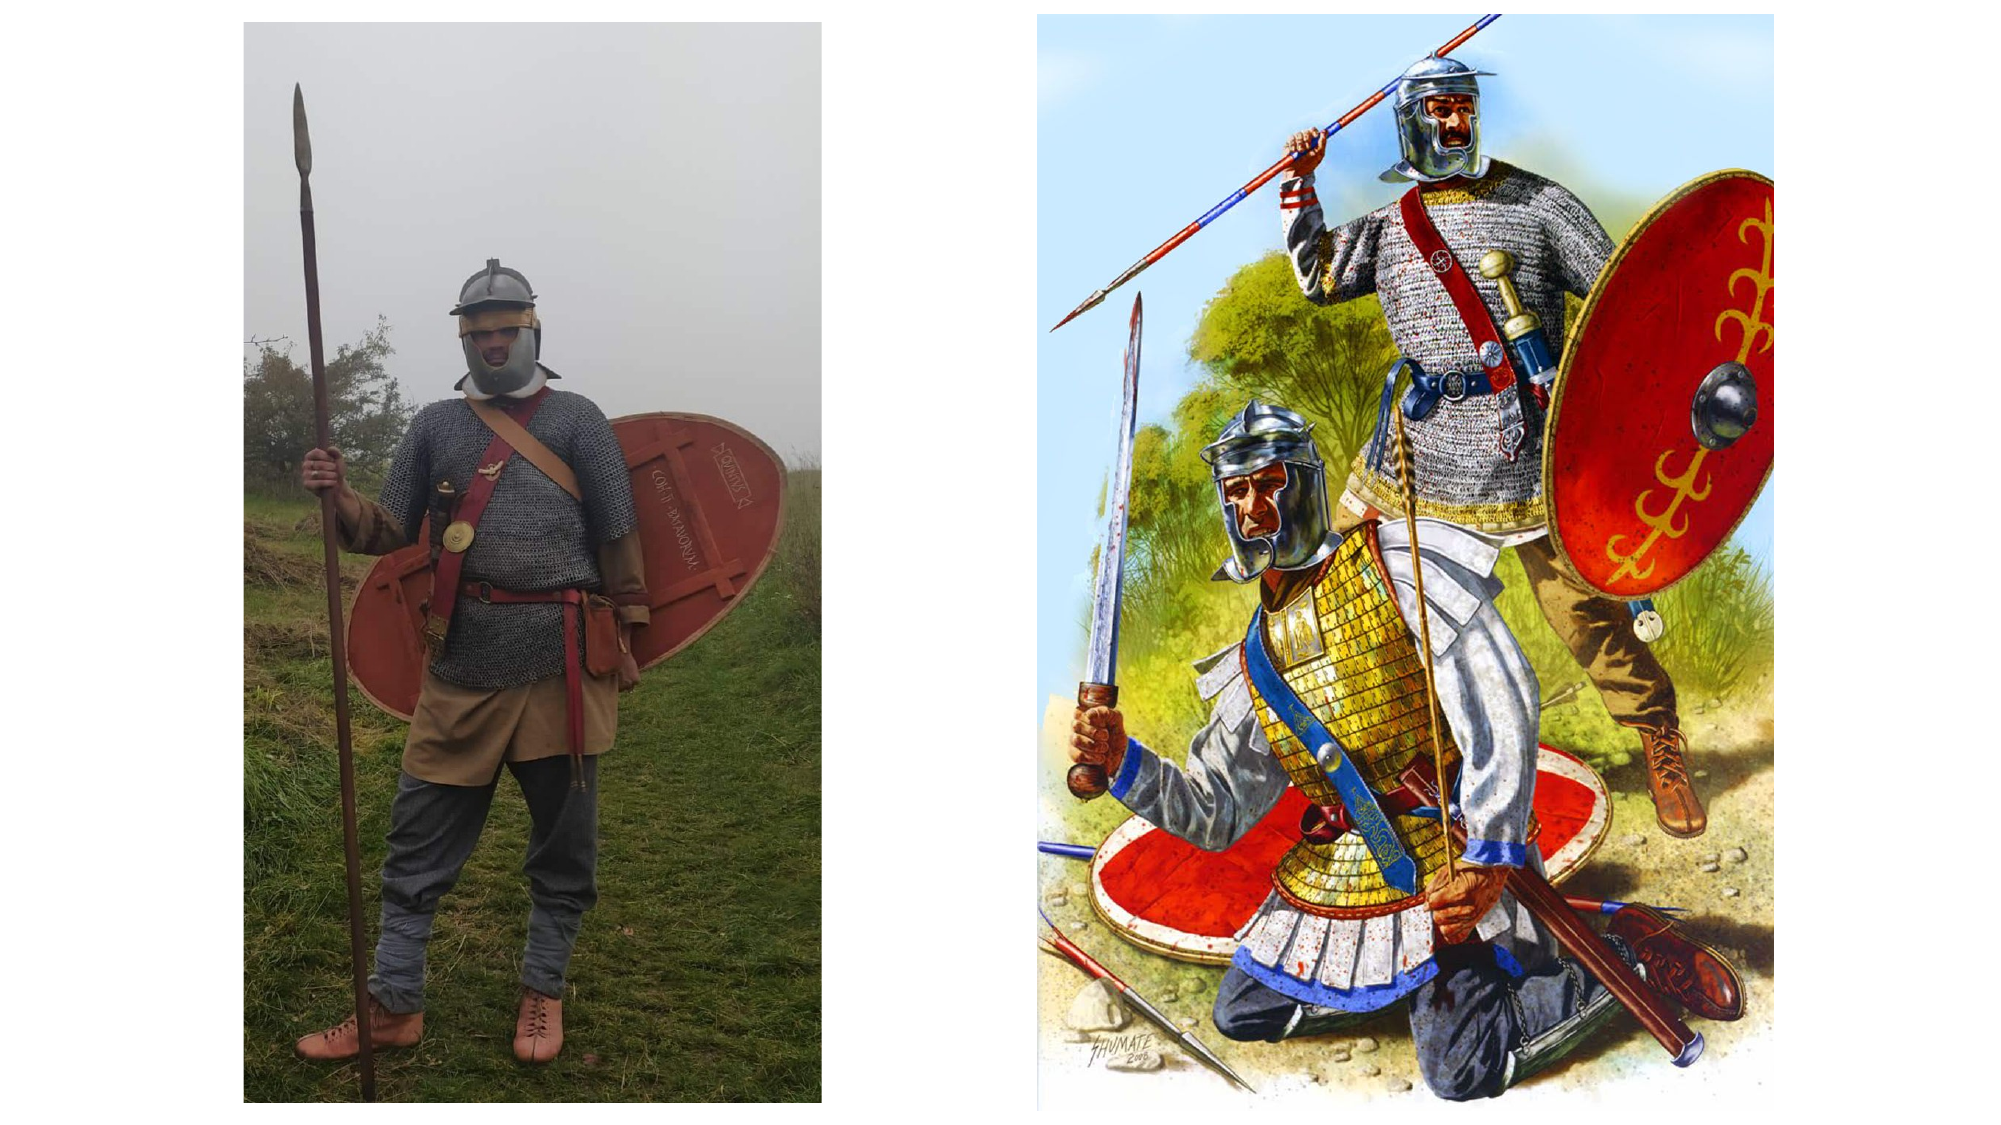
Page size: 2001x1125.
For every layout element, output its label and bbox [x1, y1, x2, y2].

picture [1036, 14, 1774, 1111]
list [243, 22, 822, 1103]
